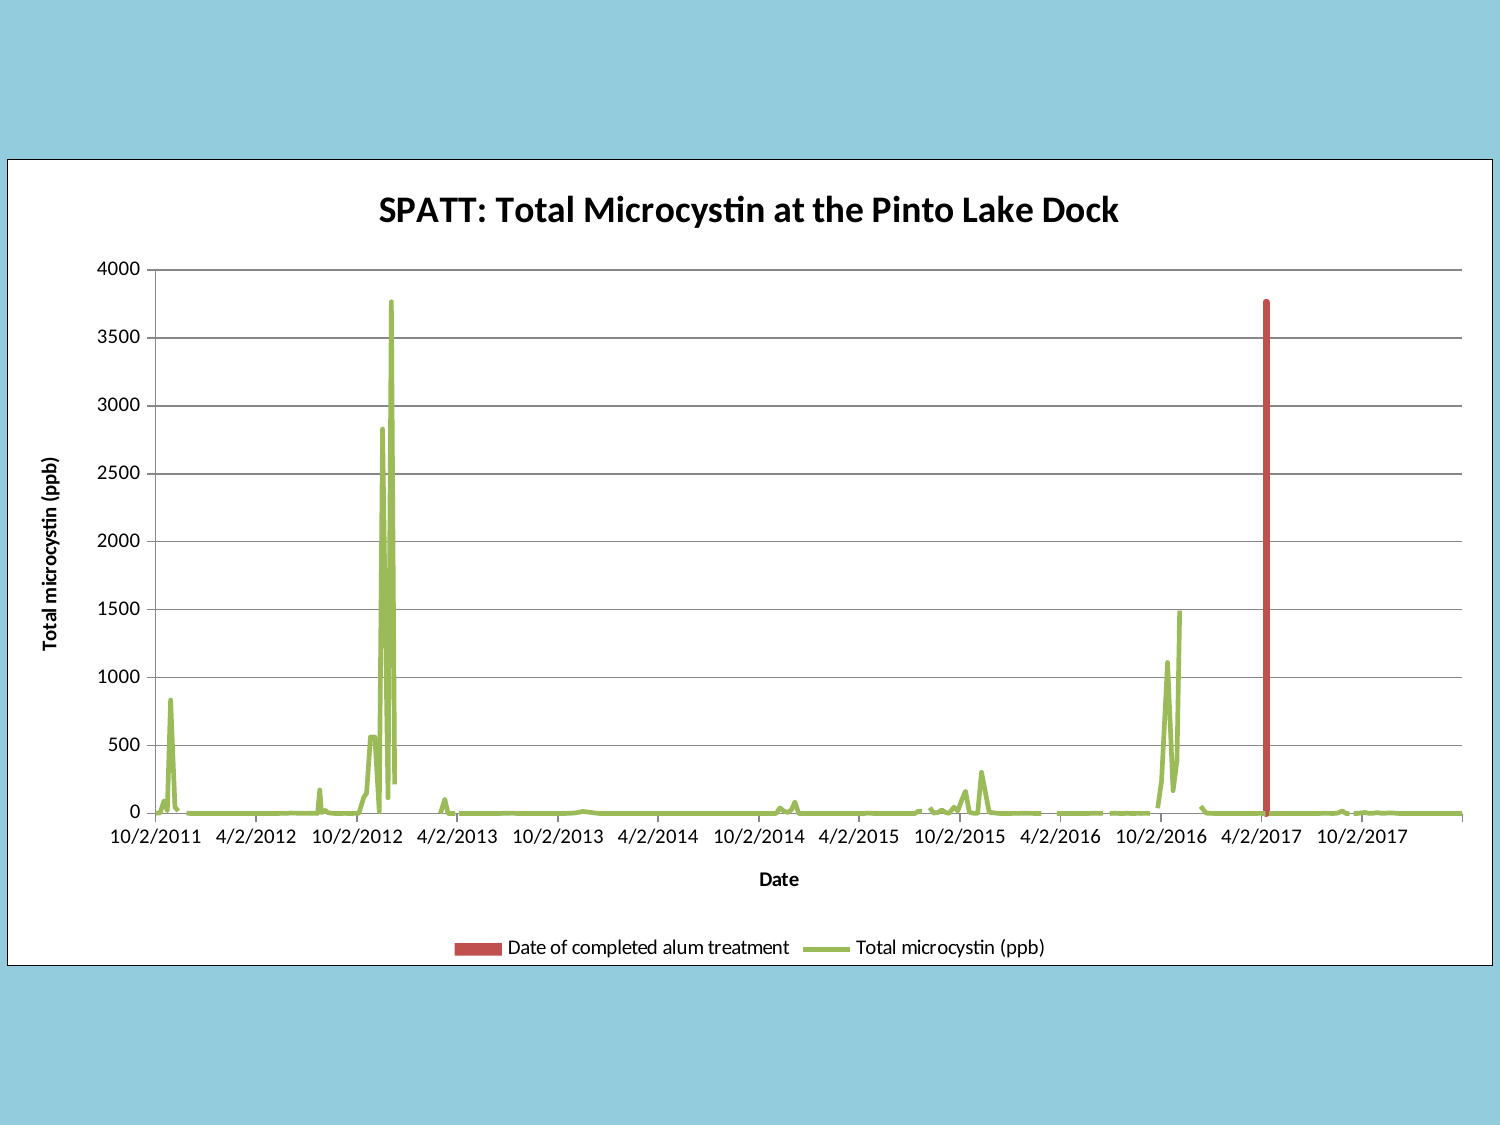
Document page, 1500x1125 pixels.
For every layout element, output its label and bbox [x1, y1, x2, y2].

chart [7, 159, 1493, 966]
